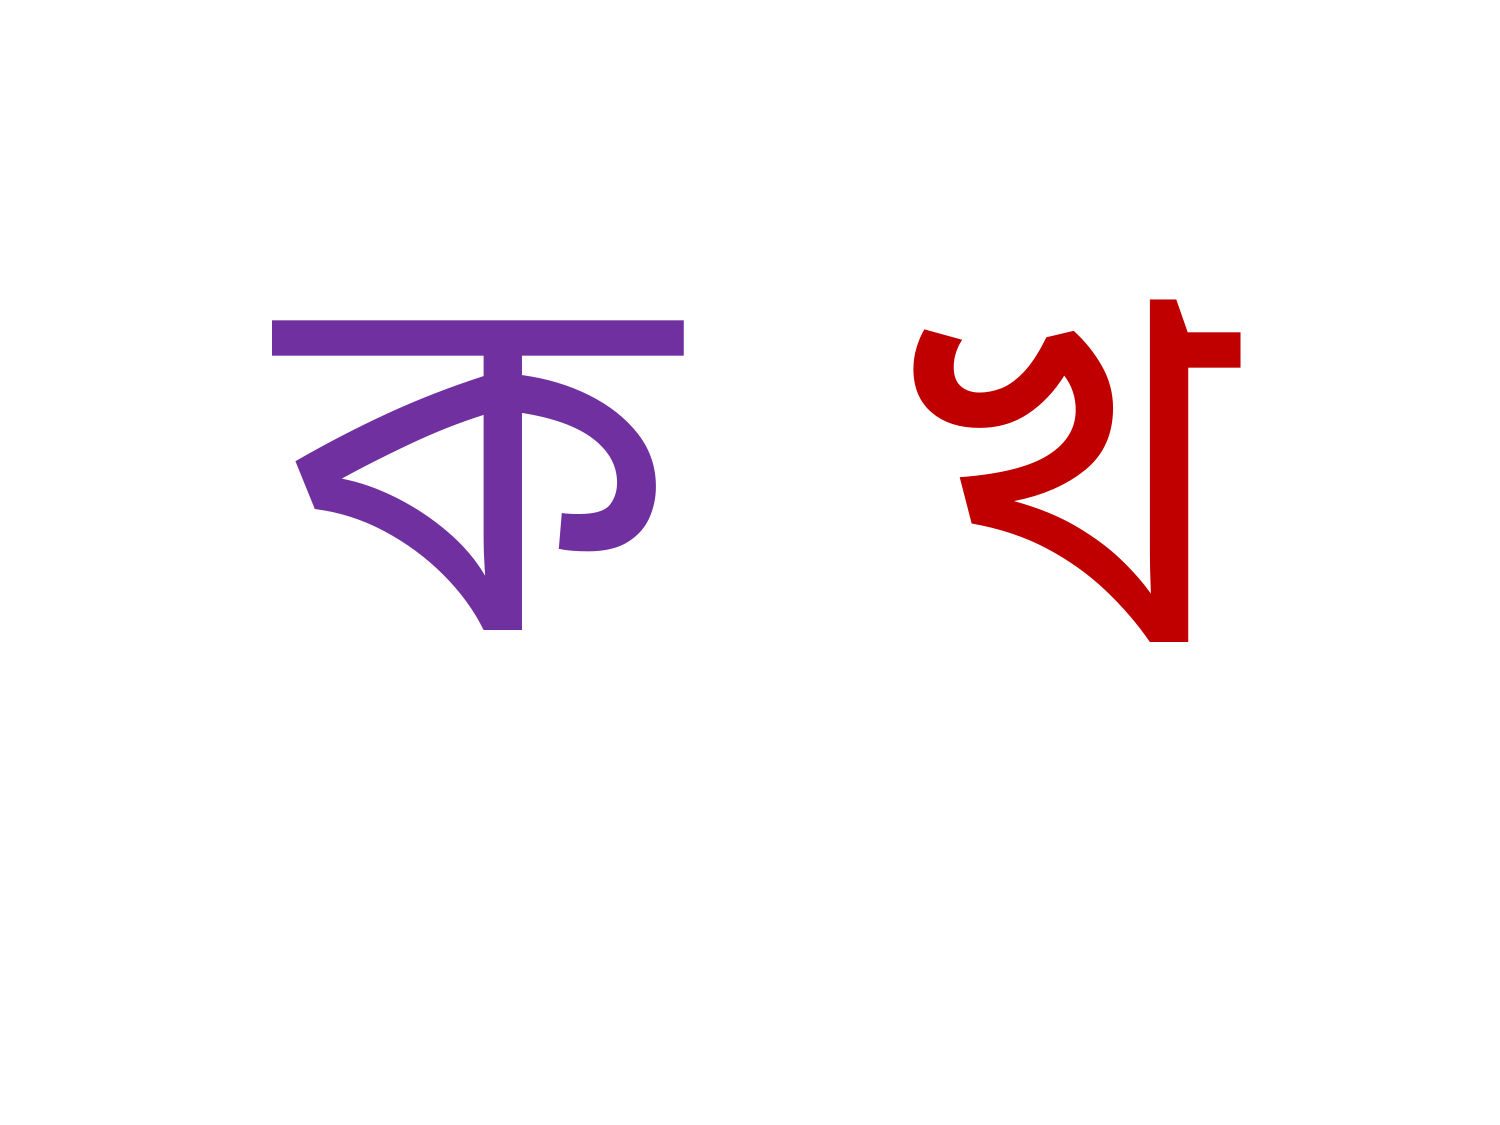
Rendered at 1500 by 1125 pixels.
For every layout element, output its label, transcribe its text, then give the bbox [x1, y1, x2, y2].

text_box খ [875, 137, 1150, 750]
text_box ক [262, 125, 688, 738]
